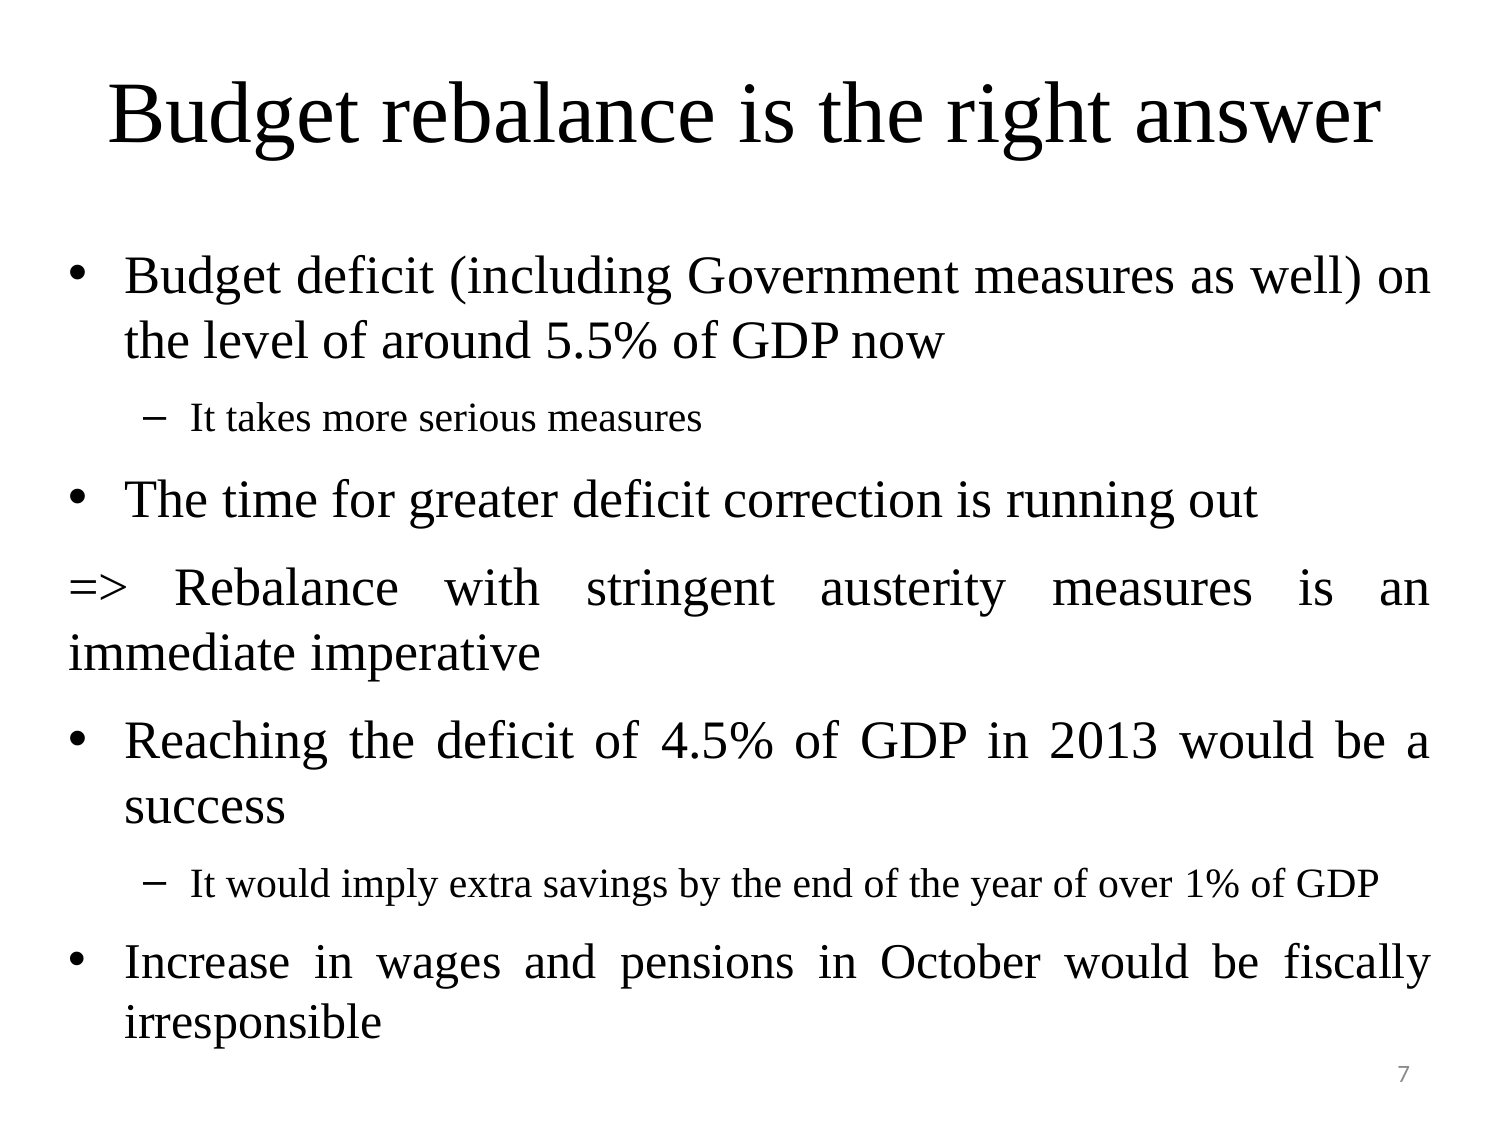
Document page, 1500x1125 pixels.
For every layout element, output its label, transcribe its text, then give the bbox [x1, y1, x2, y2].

title Budget rebalance is the right answer [29, 18, 1483, 197]
slide_number 7 [1074, 1042, 1425, 1103]
list Budget deficit (including Government measures as well) on the level of around 5.5% of GDP now It takes more serious measures The time for greater deficit correction is running out => Rebalance with stringent austerity measures is an immediate imperative Reaching the deficit of 4.5% of GDP in 2013 would be a success It would imply extra savings by the end of the year of over 1% of GDP Increase in wages and pensions in October would be fiscally irresponsible [52, 231, 1448, 1071]
